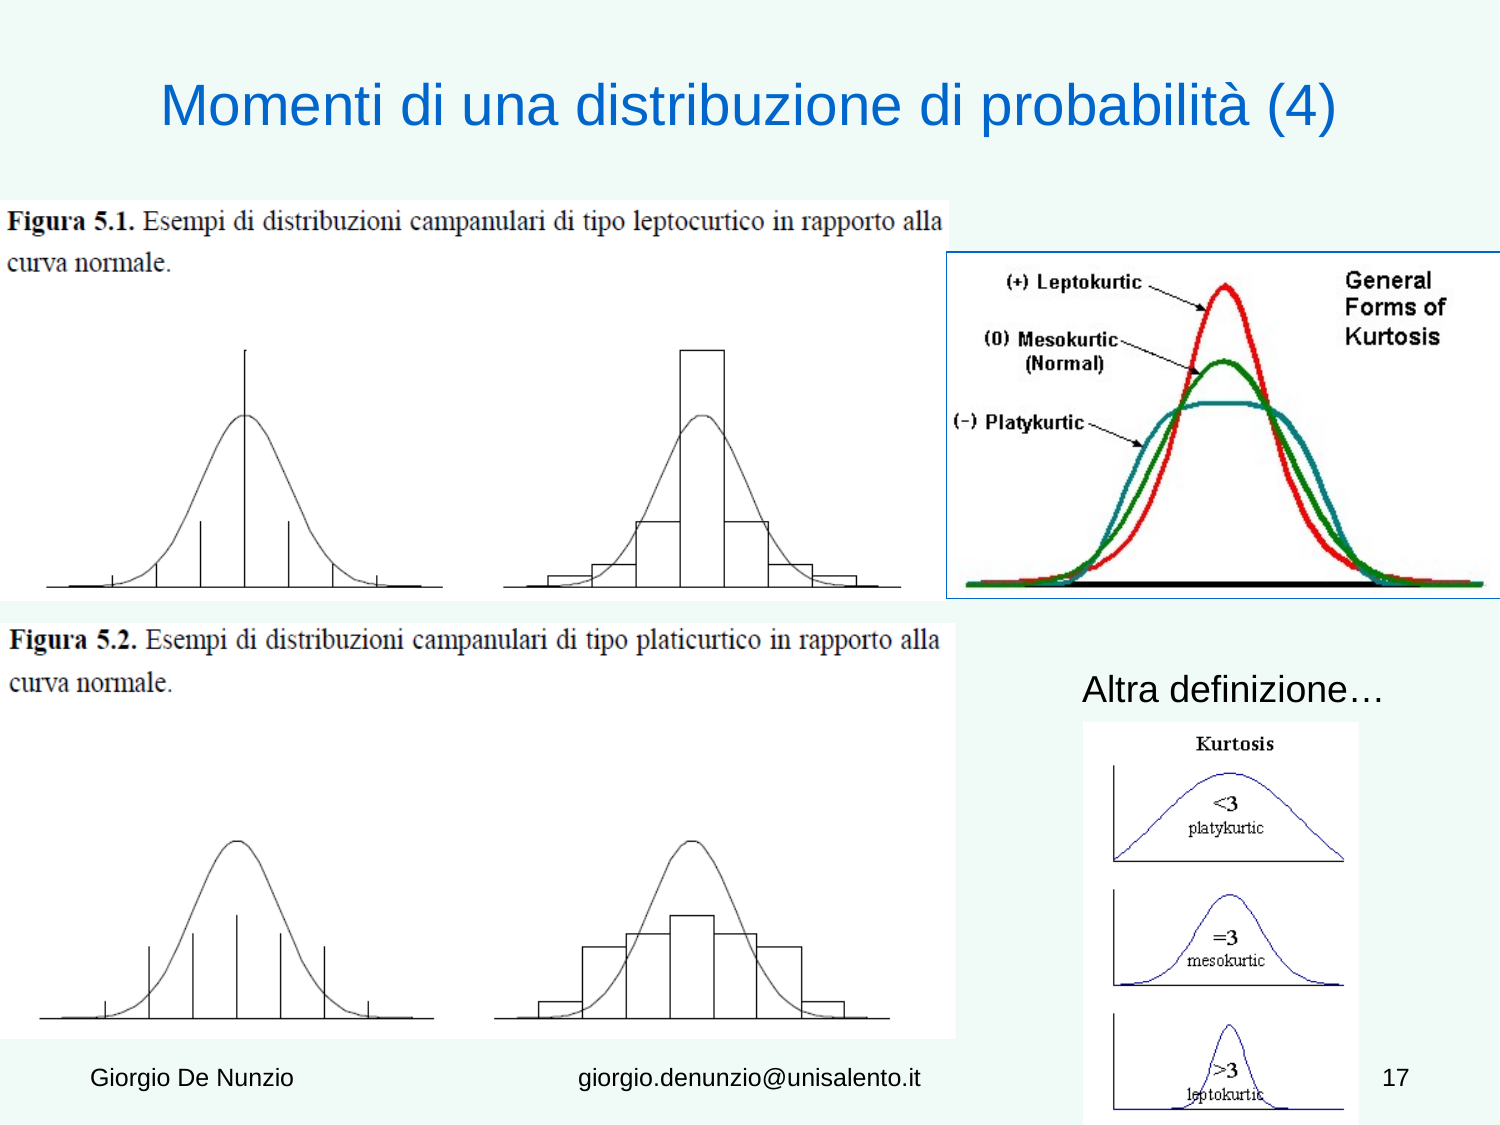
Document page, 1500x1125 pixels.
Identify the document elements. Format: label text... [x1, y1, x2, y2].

picture [1082, 721, 1359, 1125]
title Momenti di una distribuzione di probabilità (4) [75, 80, 1425, 193]
slide_number Giorgio De Nunzio [75, 1047, 425, 1100]
picture [0, 623, 956, 1039]
text_box Altra definizione… [1067, 657, 1401, 717]
slide_number 17 [1364, 1024, 1425, 1100]
picture [0, 200, 1500, 601]
footer giorgio.denunzio@unisalento.it [512, 1024, 988, 1100]
